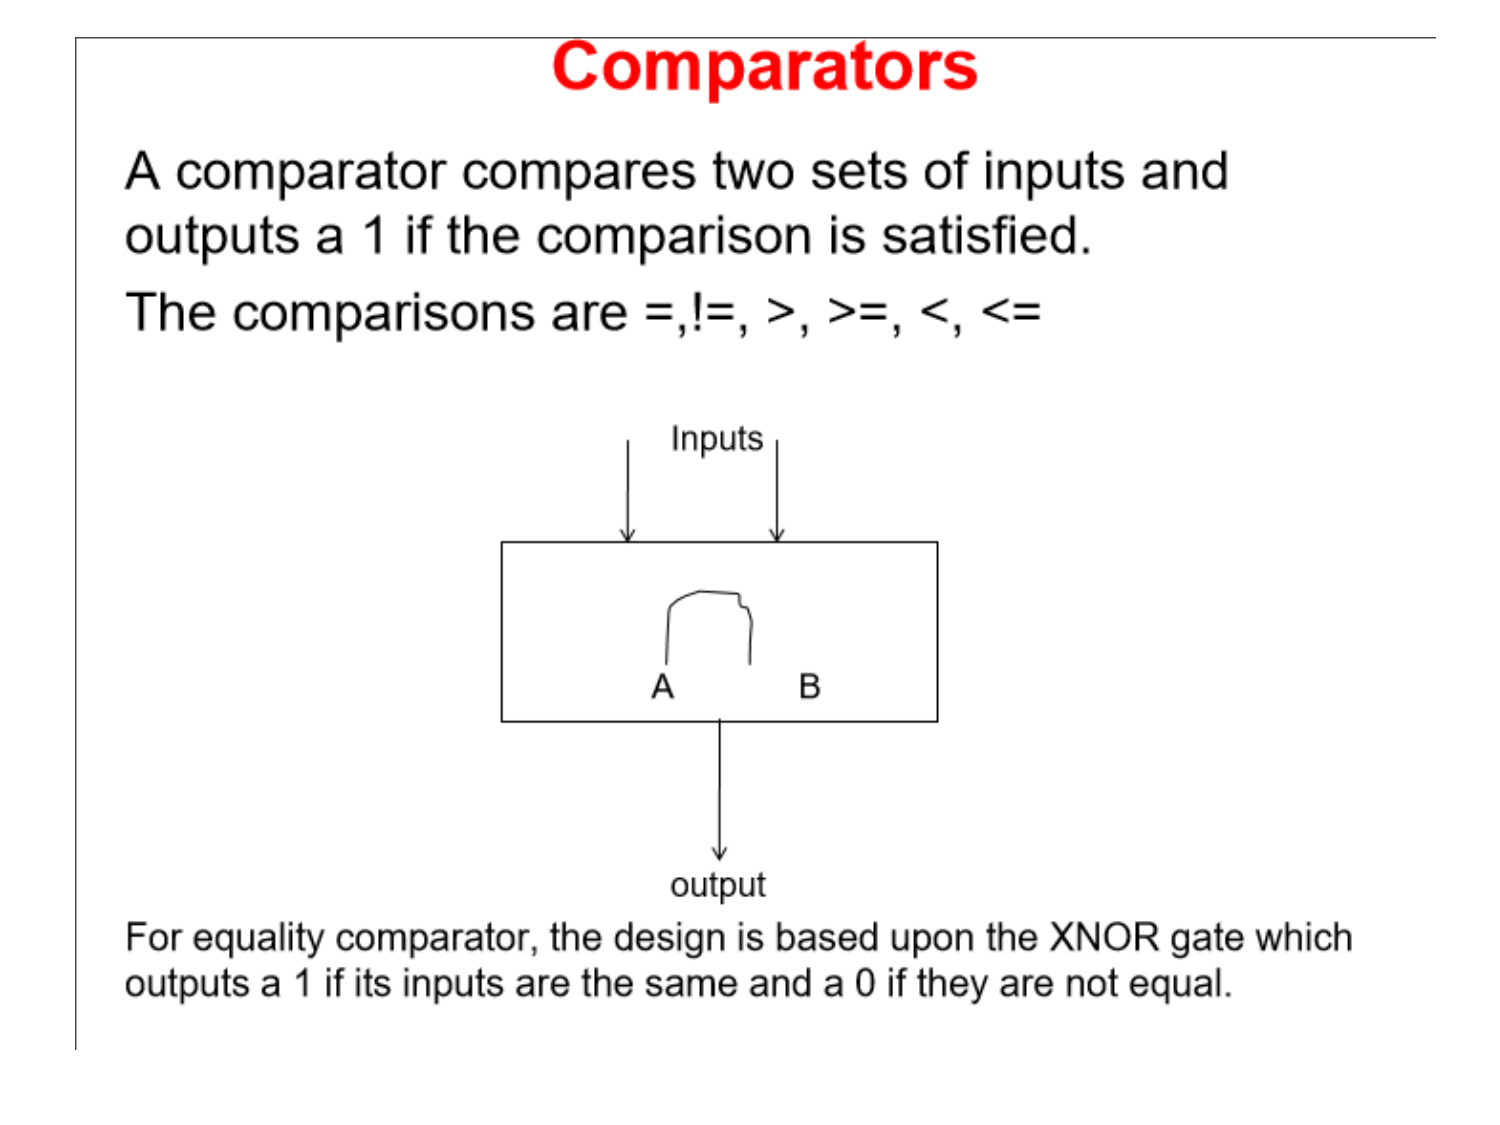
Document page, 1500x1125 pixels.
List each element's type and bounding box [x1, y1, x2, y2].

list [74, 37, 1436, 1051]
